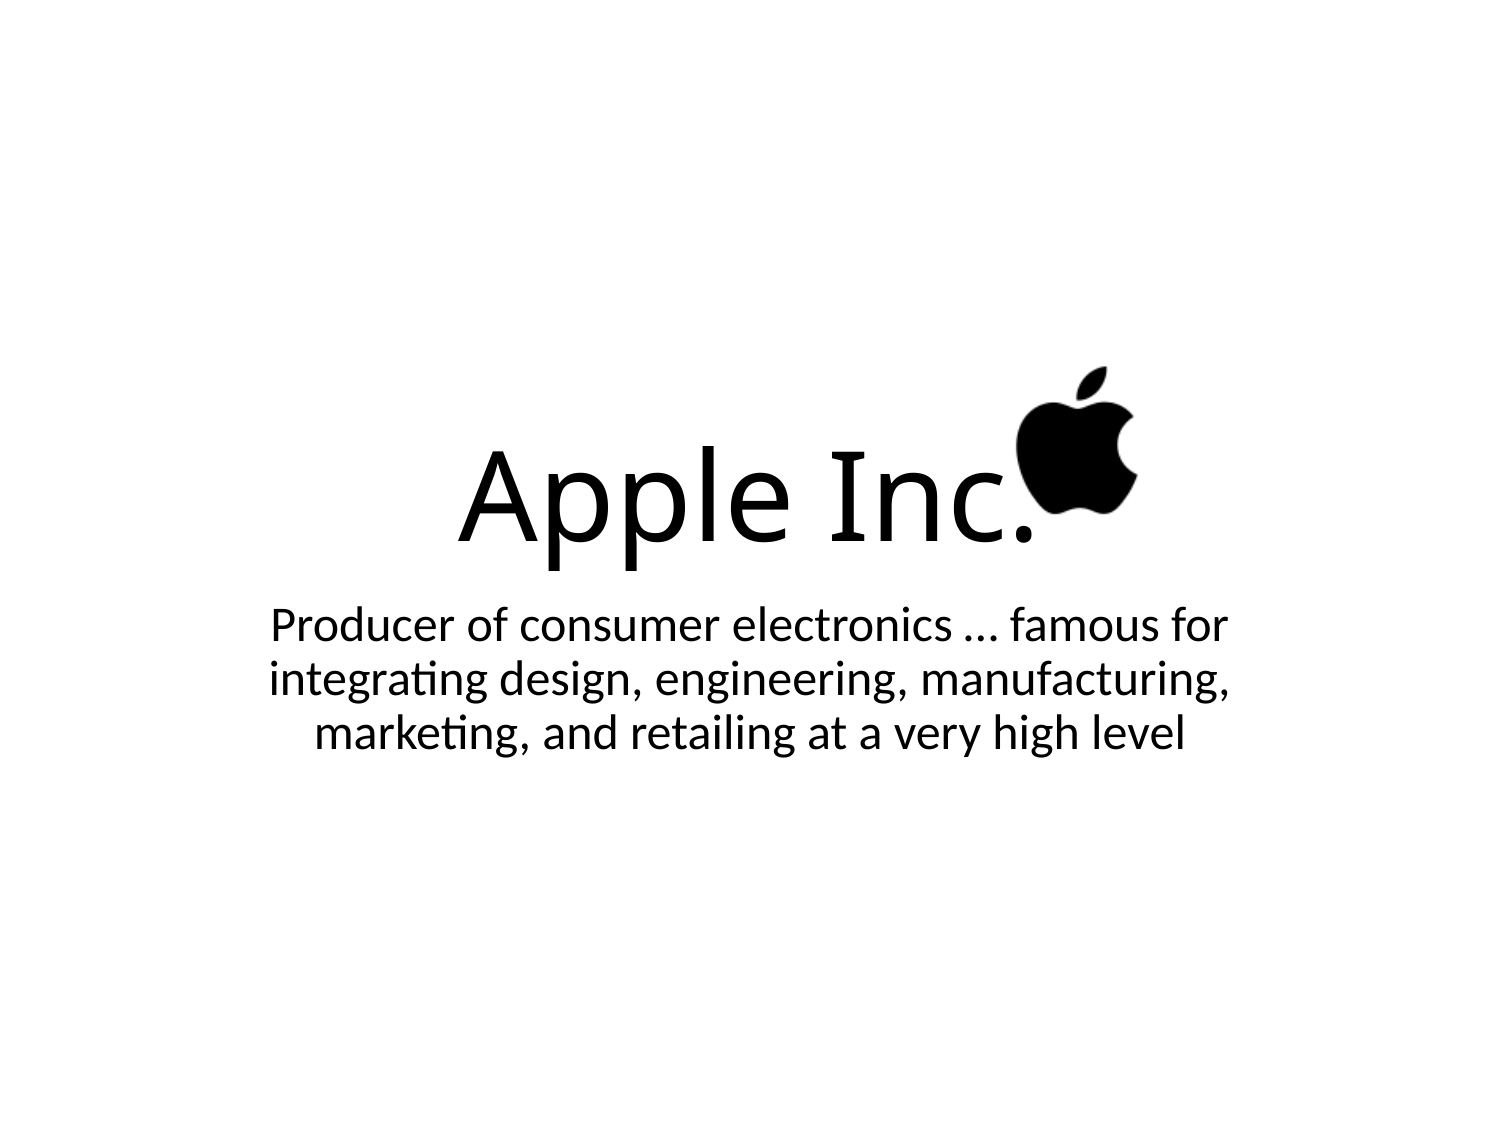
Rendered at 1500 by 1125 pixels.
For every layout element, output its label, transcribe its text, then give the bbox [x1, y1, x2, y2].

subtitle Producer of consumer electronics … famous for integrating design, engineering, manufacturing, marketing, and retailing at a very high level [187, 590, 1313, 863]
picture [999, 362, 1157, 519]
title Apple Inc. [112, 184, 1388, 576]
